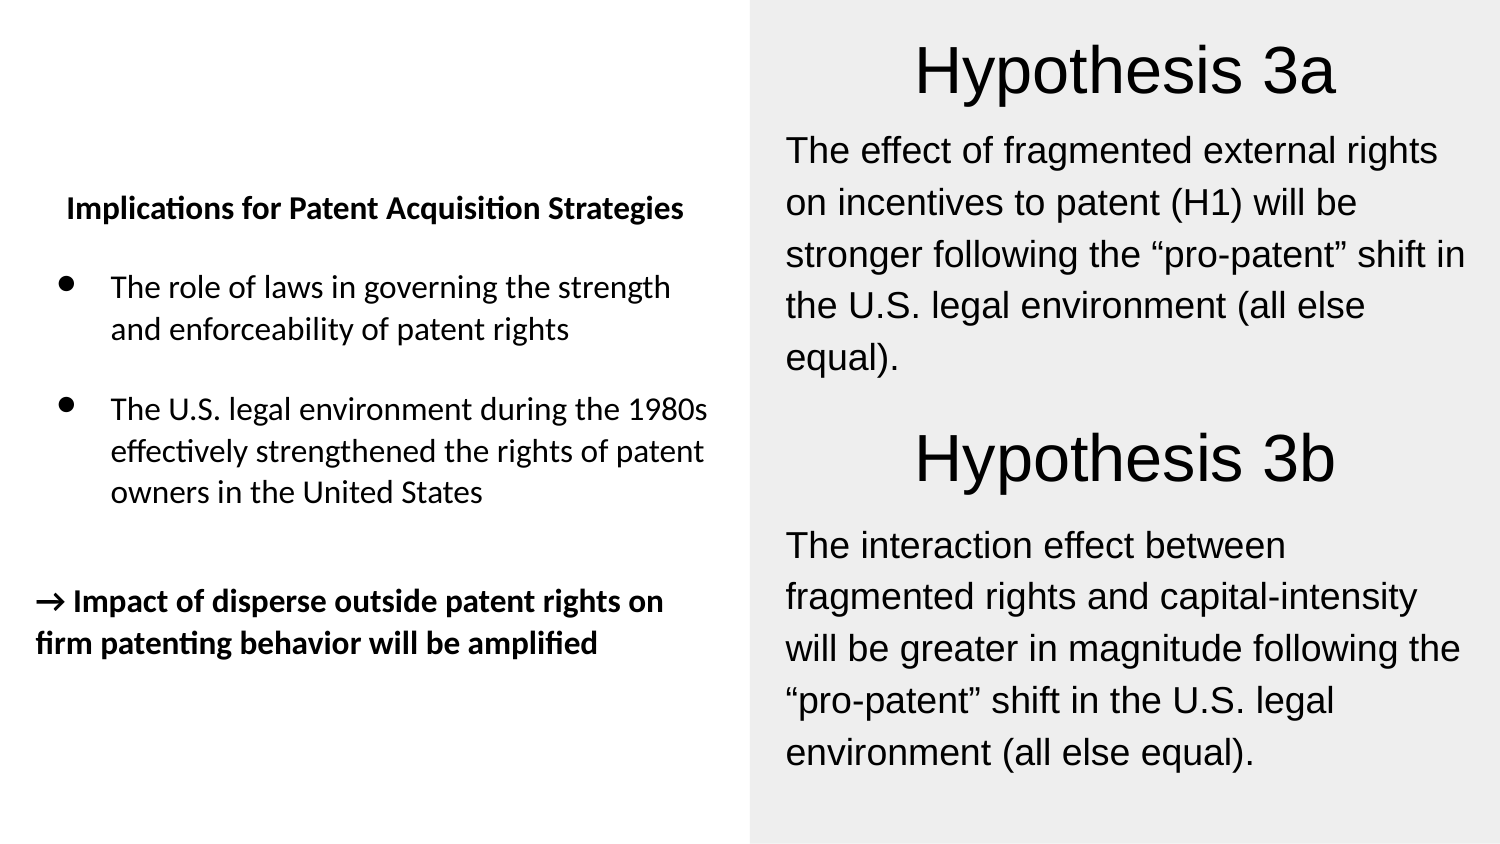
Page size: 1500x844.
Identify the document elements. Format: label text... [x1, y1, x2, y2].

title Hypothesis 3a [793, 21, 1458, 122]
text_box The interaction effect between fragmented rights and capital-intensity will be greater in magnitude following the “pro-patent” shift in the U.S. legal environment (all else equal). [770, 498, 1481, 788]
title Hypothesis 3b [794, 409, 1458, 510]
list Implications for Patent Acquisition Strategies The role of laws in governing the strength and enforceability of patent rights The U.S. legal environment during the 1980s effectively strengthened the rights of patent owners in the United States → Impact of disperse outside patent rights on firm patenting behavior will be amplified [20, 64, 731, 781]
list The effect of fragmented external rights on incentives to patent (H1) will be stronger following the “pro-patent” shift in the U.S. legal environment (all else equal). [770, 152, 1500, 422]
